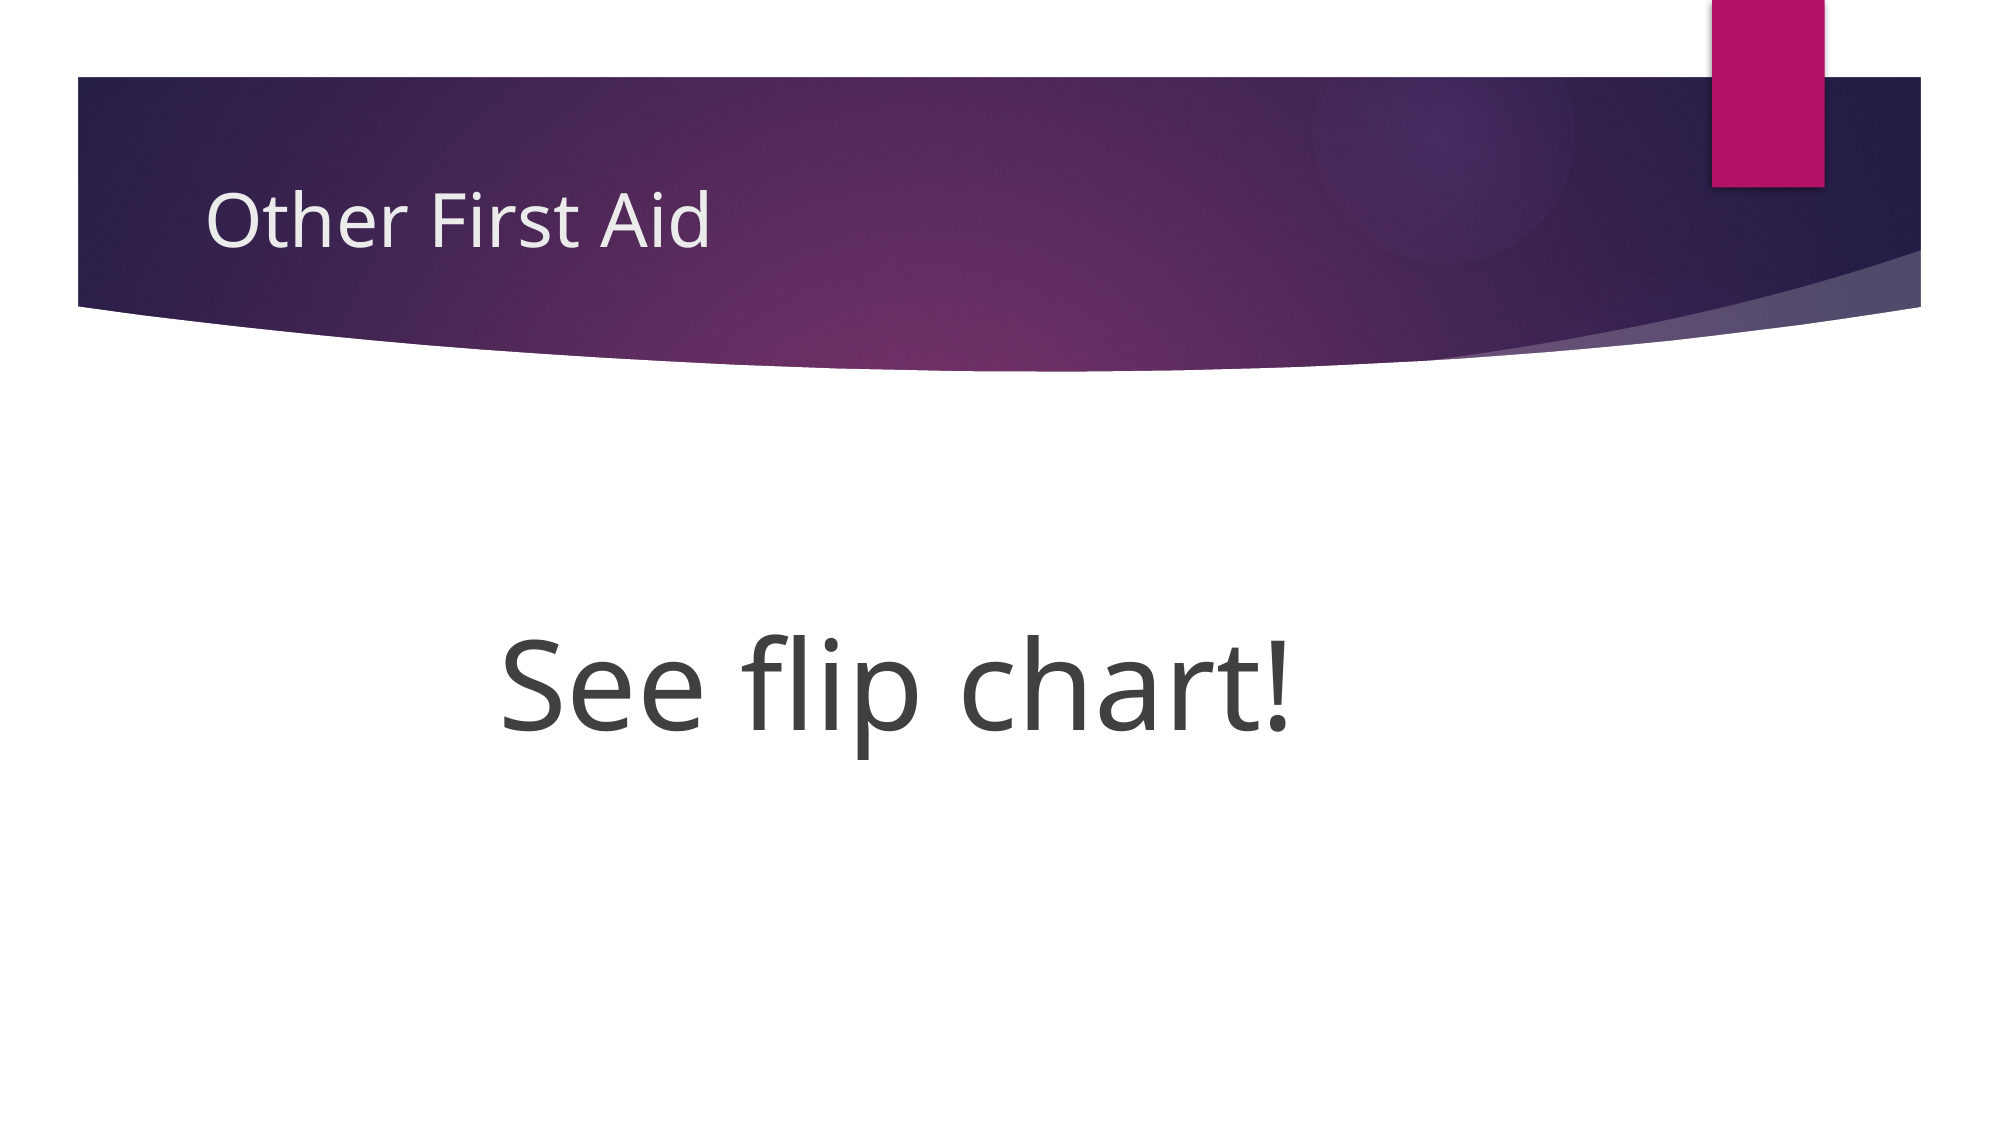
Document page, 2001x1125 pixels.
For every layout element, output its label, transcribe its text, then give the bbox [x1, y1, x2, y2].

title Other First Aid [189, 159, 1627, 276]
list See flip chart! [189, 427, 1638, 988]
